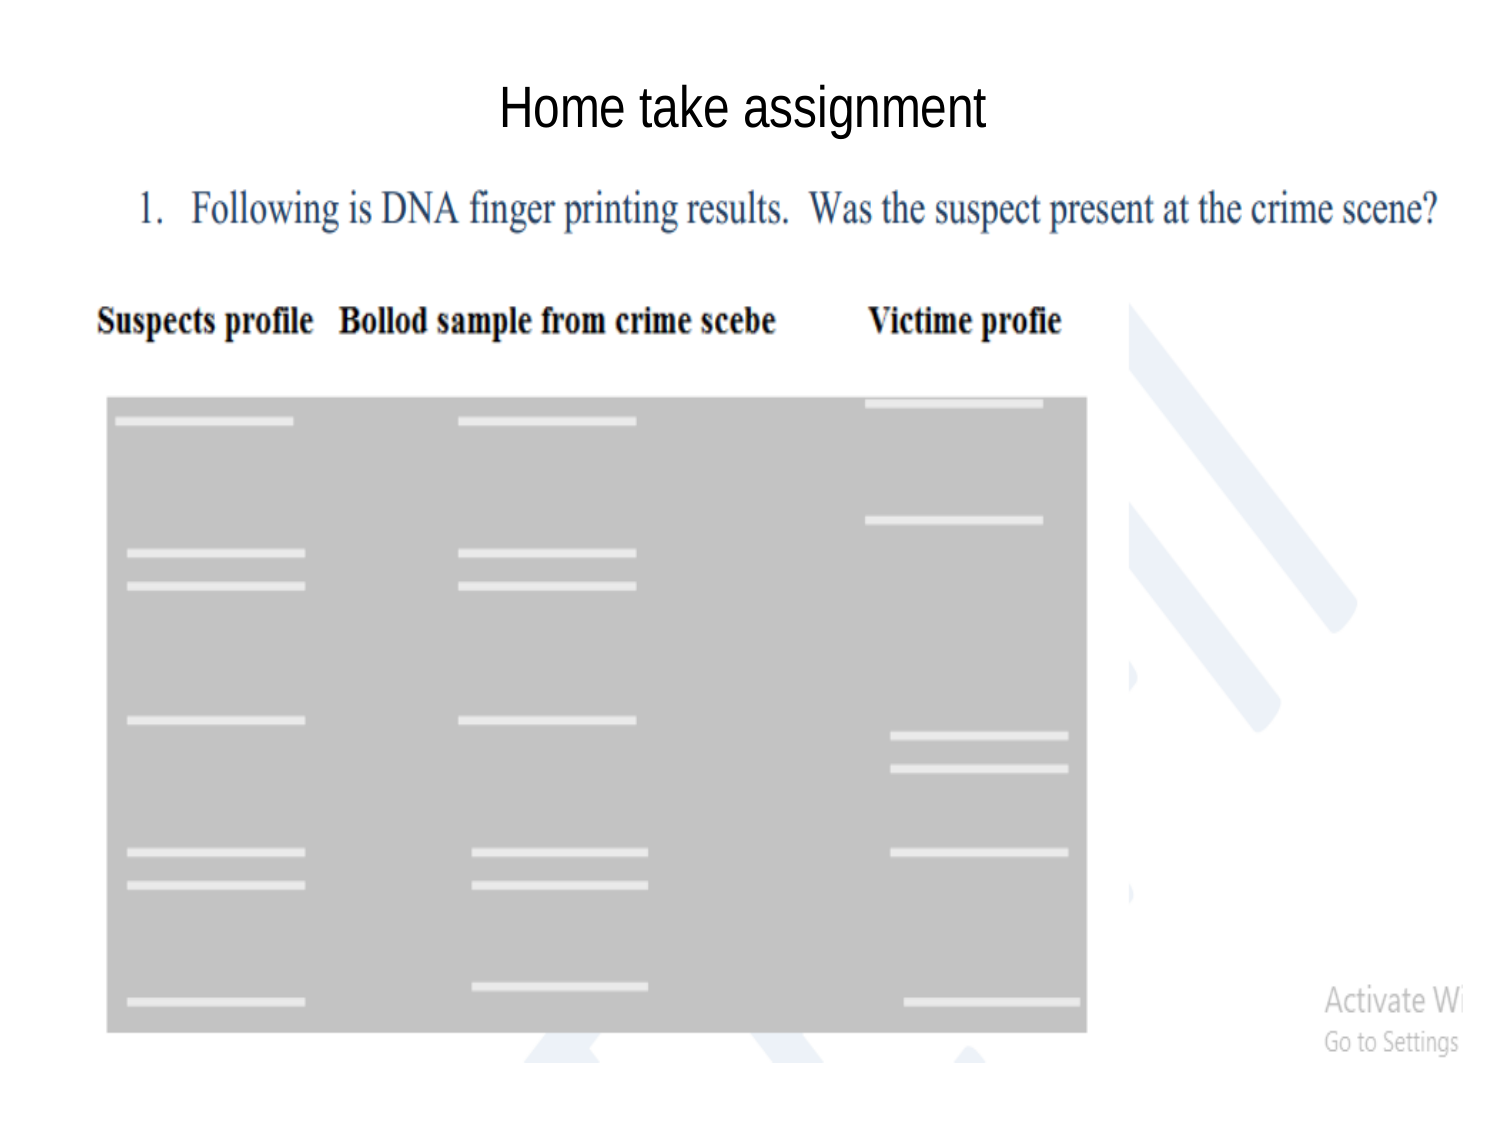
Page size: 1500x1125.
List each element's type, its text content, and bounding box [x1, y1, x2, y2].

title Home take assignment [75, 45, 1425, 148]
picture [74, 149, 1463, 1063]
